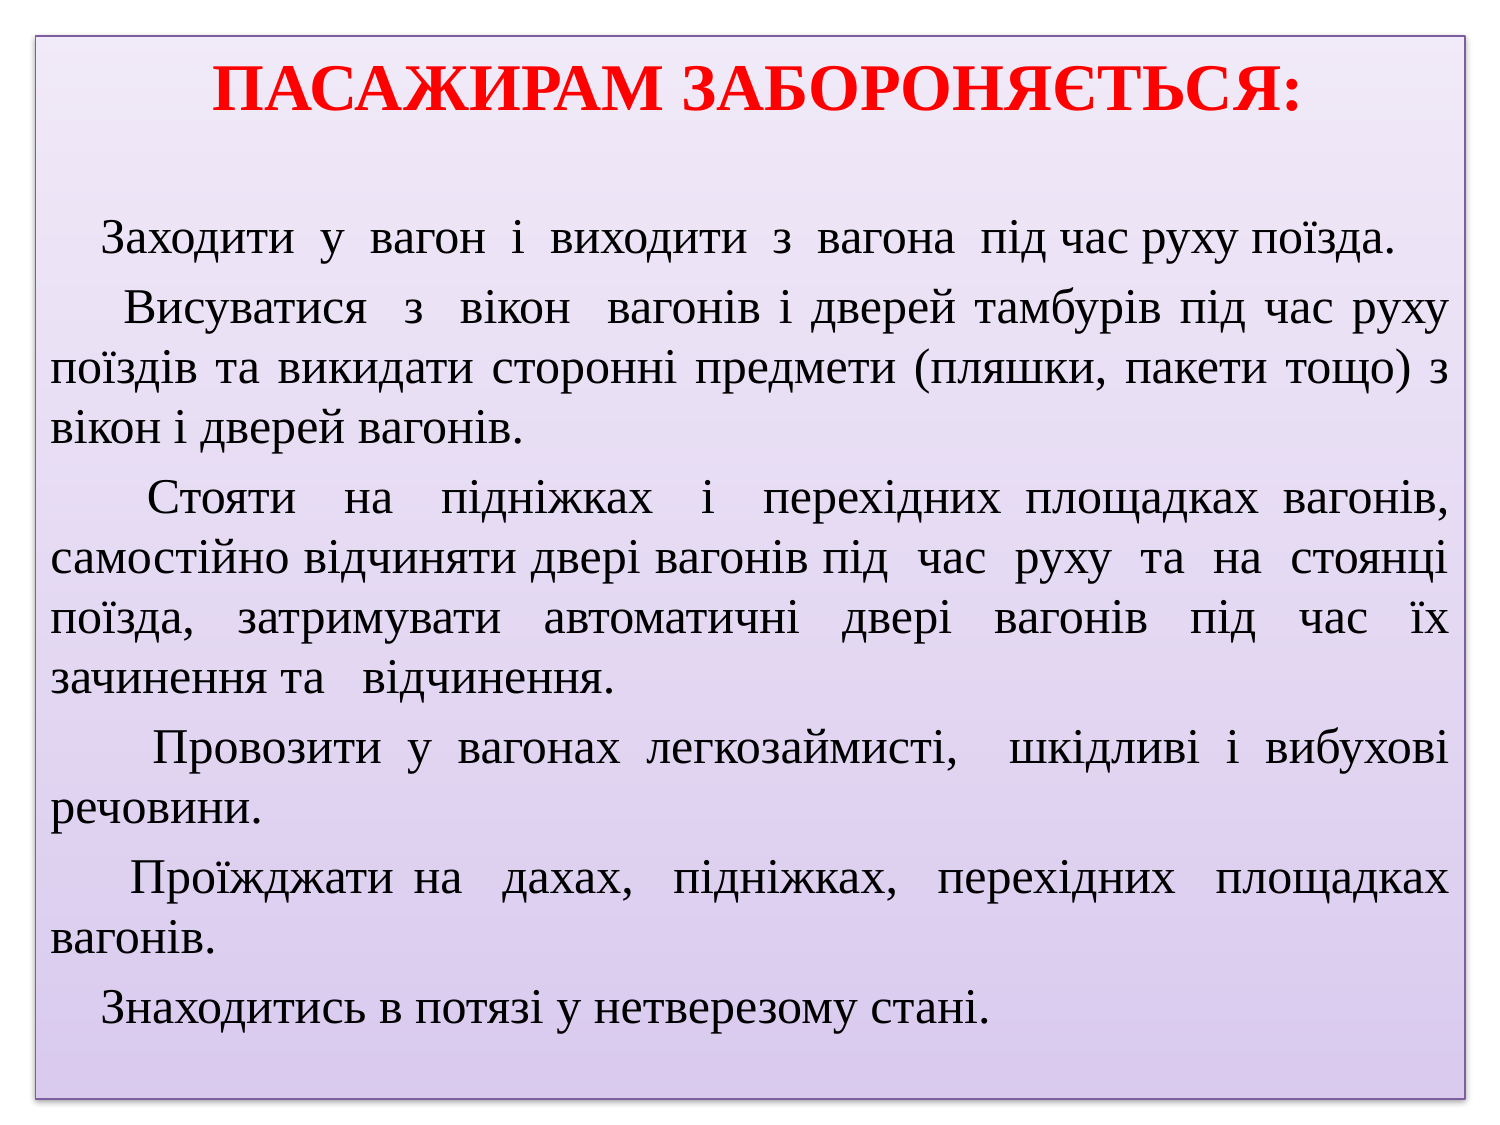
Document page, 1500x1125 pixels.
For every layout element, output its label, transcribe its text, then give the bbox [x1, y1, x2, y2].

list ПАСАЖИРАМ ЗАБОРОНЯЄТЬСЯ: Заходити у вагон і виходити з вагона під час руху поїзда. Висуватися з вікон вагонів і дверей тамбурів під час руху поїздів та викидати сторонні предмети (пляшки, пакети тощо) з вікон і дверей вагонів. Стояти на підніжках і перехідних площадках вагонів, самостійно відчиняти двері вагонів під час руху та на стоянці поїзда, затримувати автоматичні двері вагонів під час їх зачинення та відчинення. Провозити у вагонах легкозаймисті, шкідливі і вибухові речовини. Проїжджати на дахах, підніжках, перехідних площадках вагонів. Знаходитись в потязі у нетверезому стані. [35, 35, 1466, 1100]
